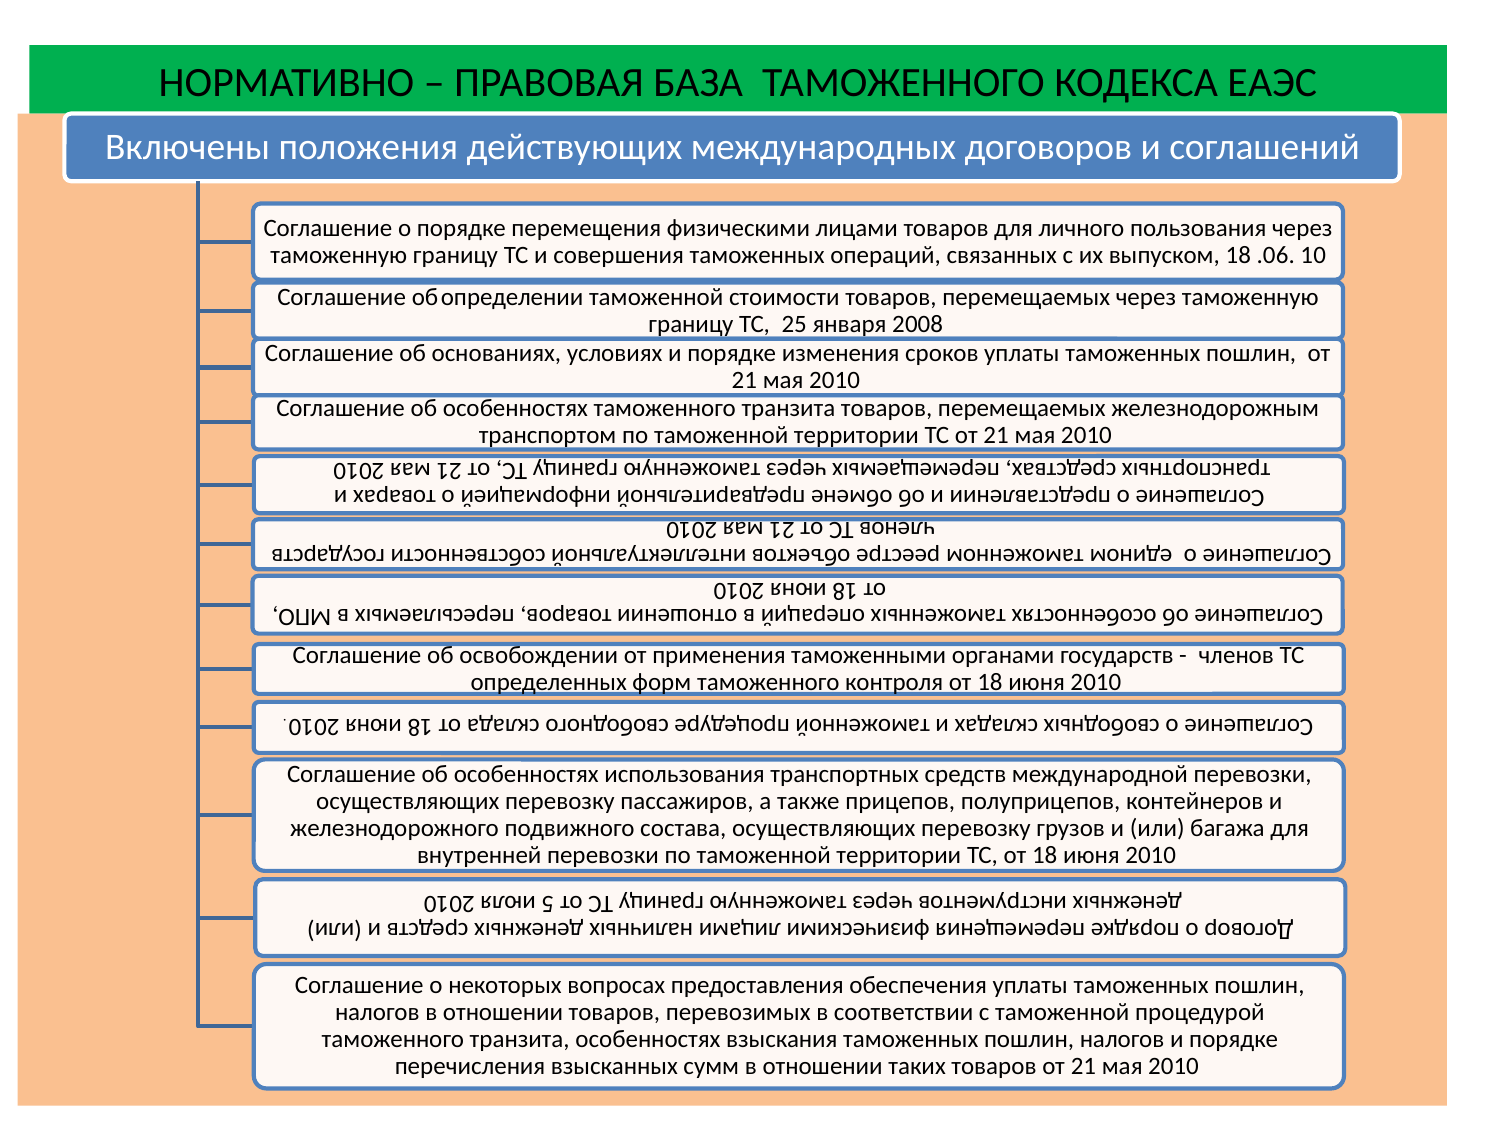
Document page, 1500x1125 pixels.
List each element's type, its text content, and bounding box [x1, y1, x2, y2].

title НОРМАТИВНО – ПРАВОВАЯ БАЗА ТАМОЖЕННОГО КОДЕКСА ЕАЭС [29, 45, 1447, 112]
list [17, 113, 1448, 1107]
